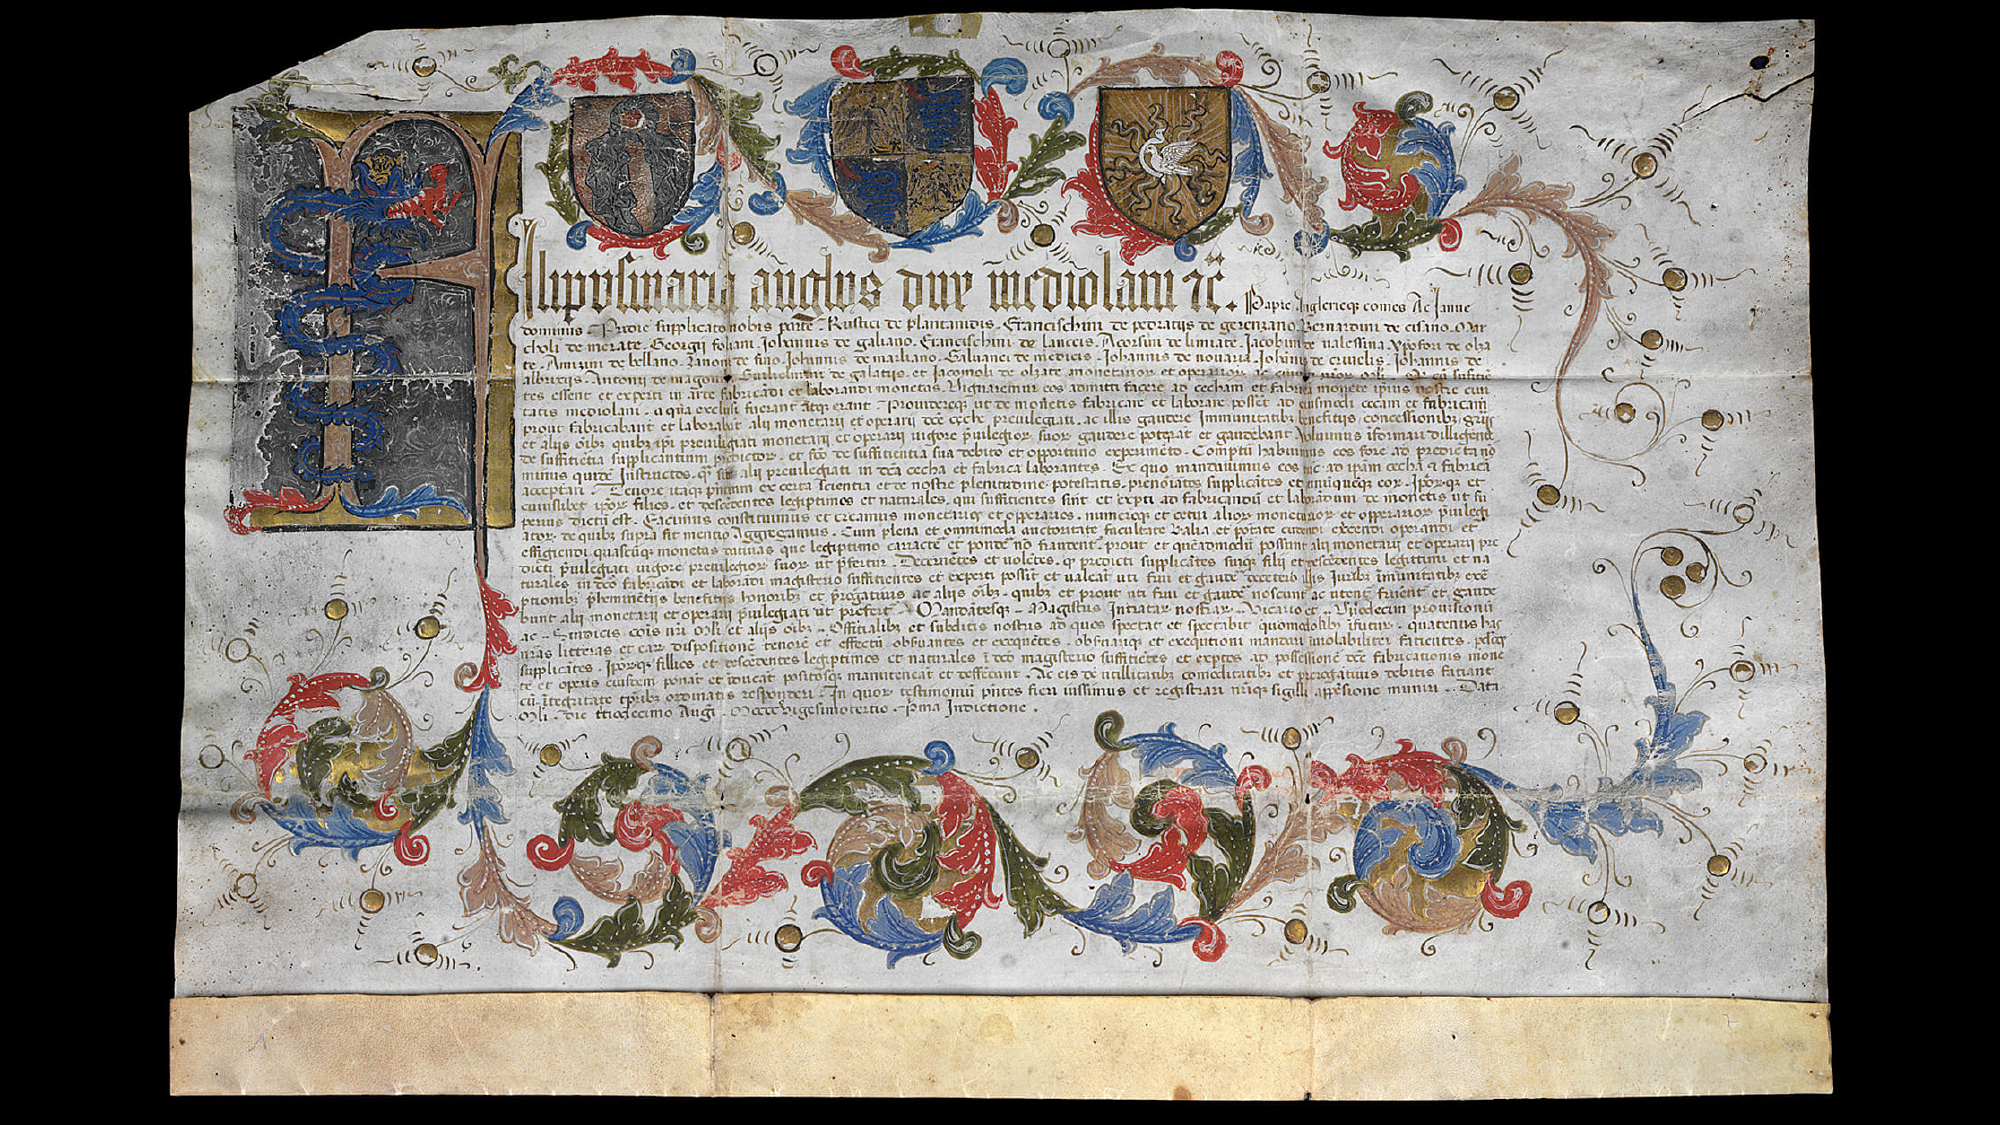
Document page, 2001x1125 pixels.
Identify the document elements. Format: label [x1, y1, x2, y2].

picture [161, 0, 1839, 1125]
